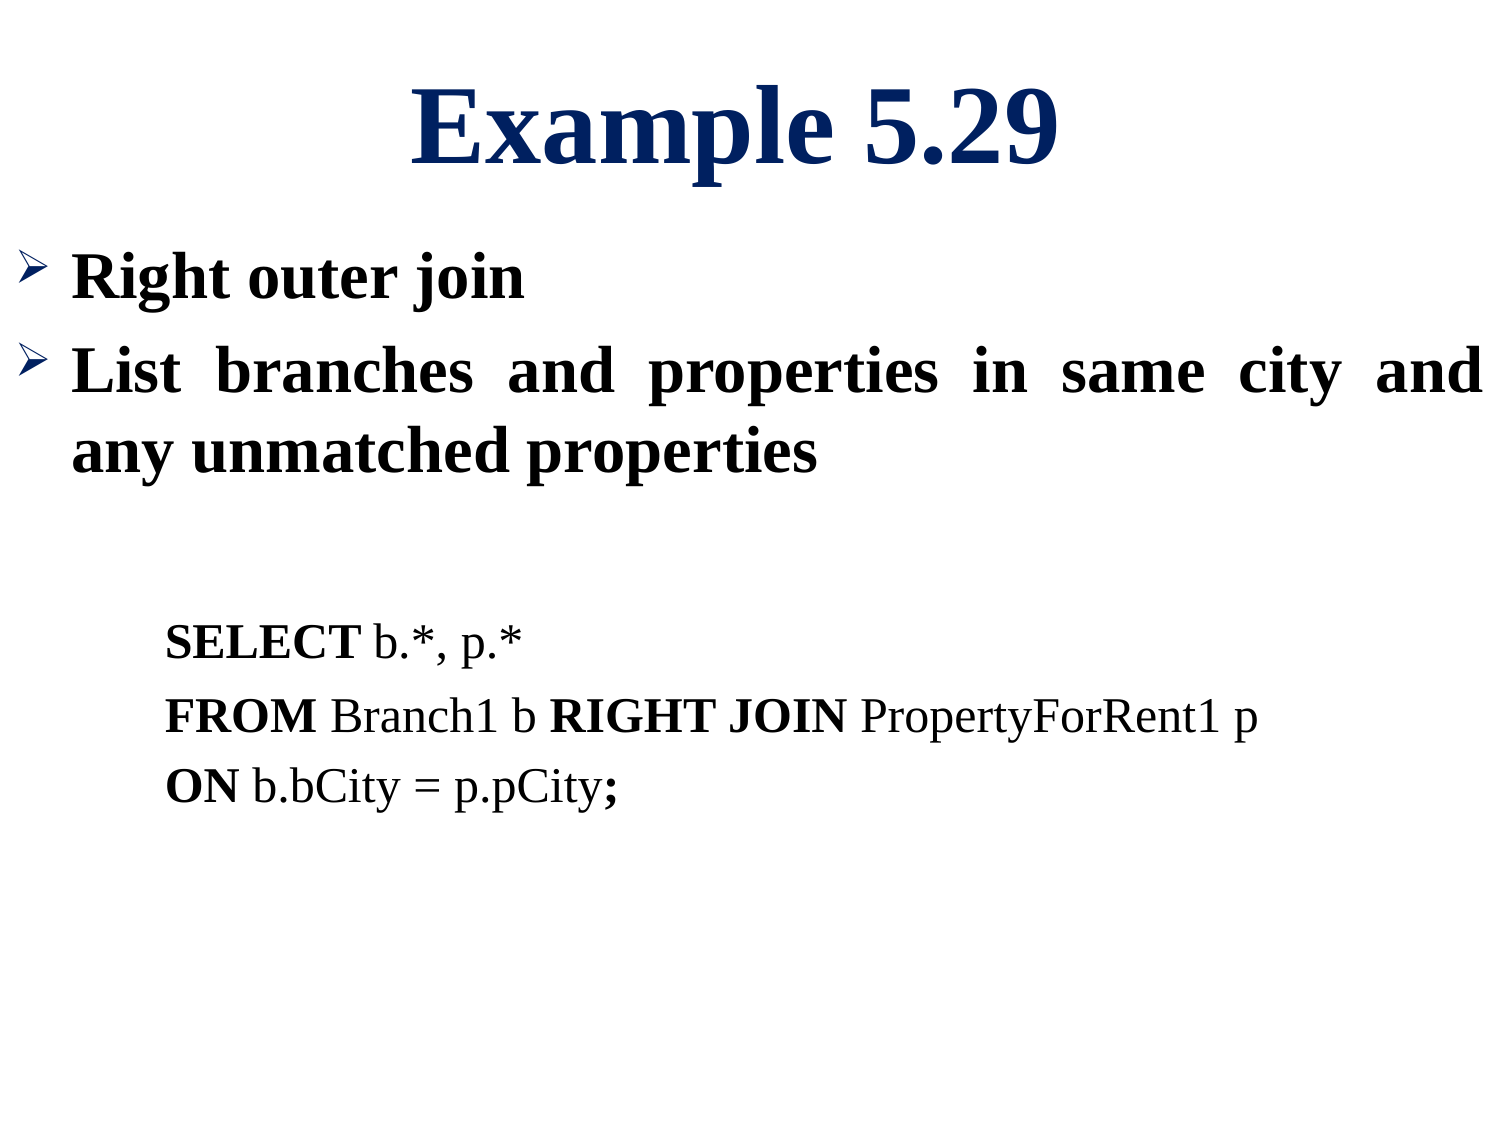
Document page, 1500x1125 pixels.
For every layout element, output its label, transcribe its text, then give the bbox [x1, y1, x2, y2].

title Example 5.29 [0, 37, 1500, 200]
text_box Right outer join List branches and properties in same city and any unmatched properties SELECT b.*, p.* FROM Branch1 b RIGHT JOIN PropertyForRent1 p ON b.bCity = p.pCity; [0, 224, 1500, 1125]
